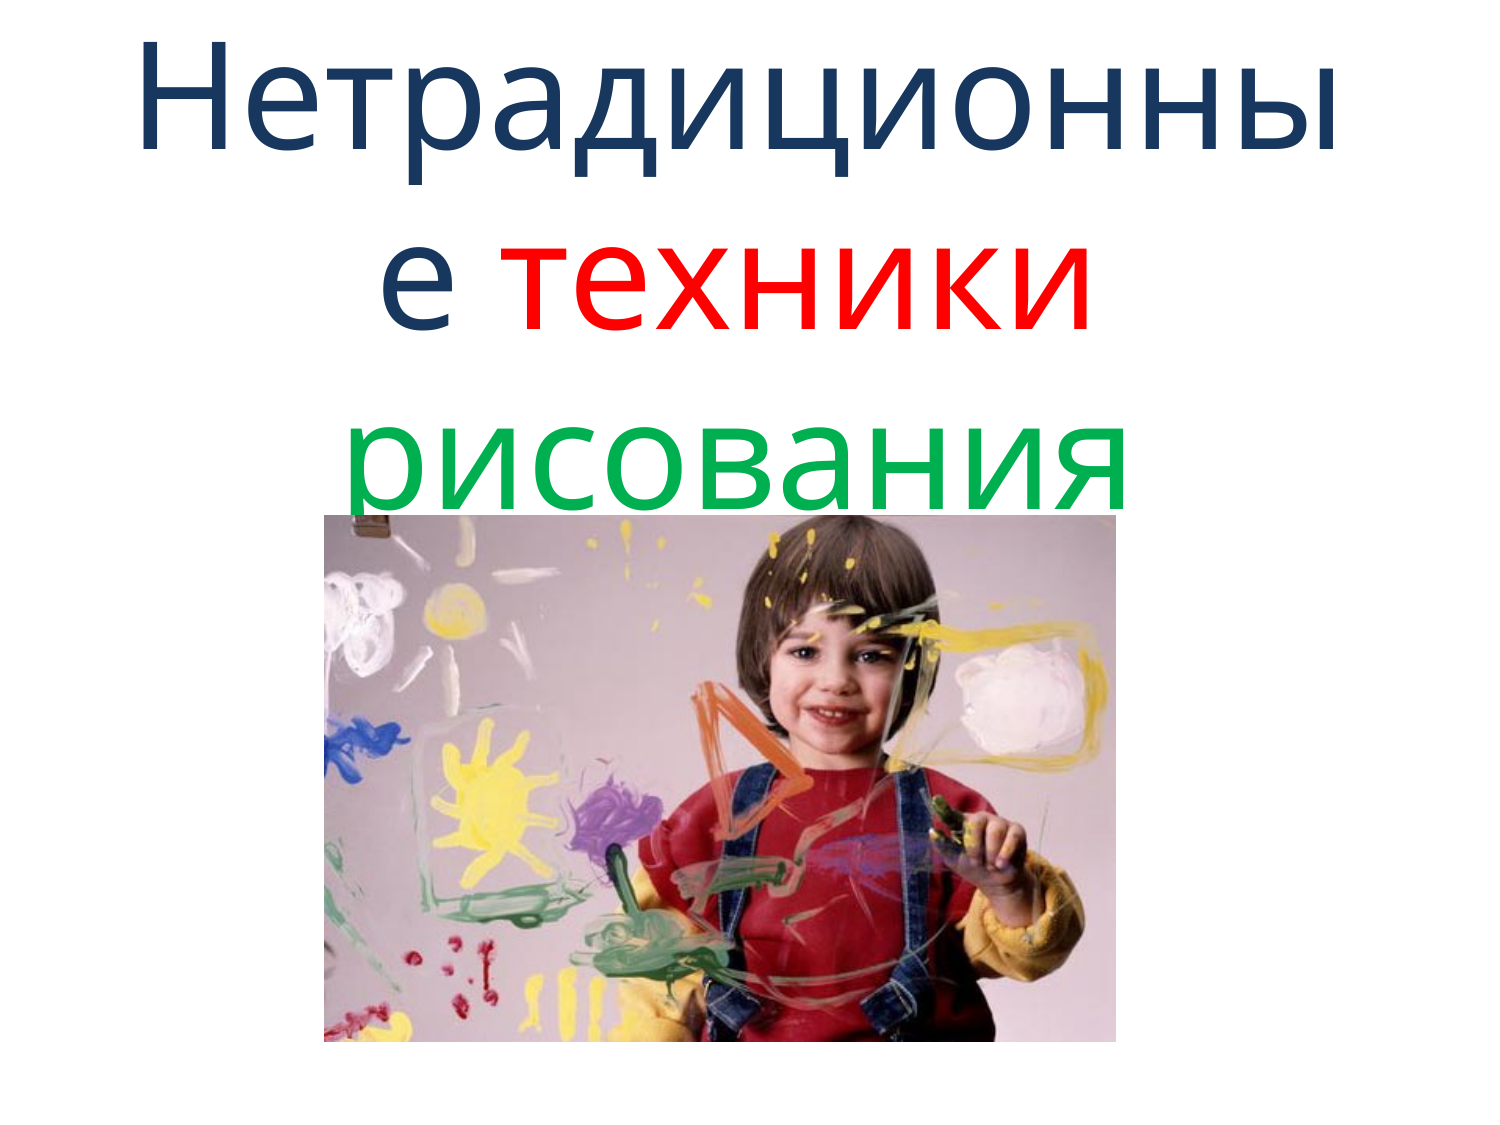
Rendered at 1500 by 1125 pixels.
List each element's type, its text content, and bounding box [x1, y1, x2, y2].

title Нетрадиционные техники рисования [100, 149, 1376, 391]
picture [324, 514, 1116, 1042]
